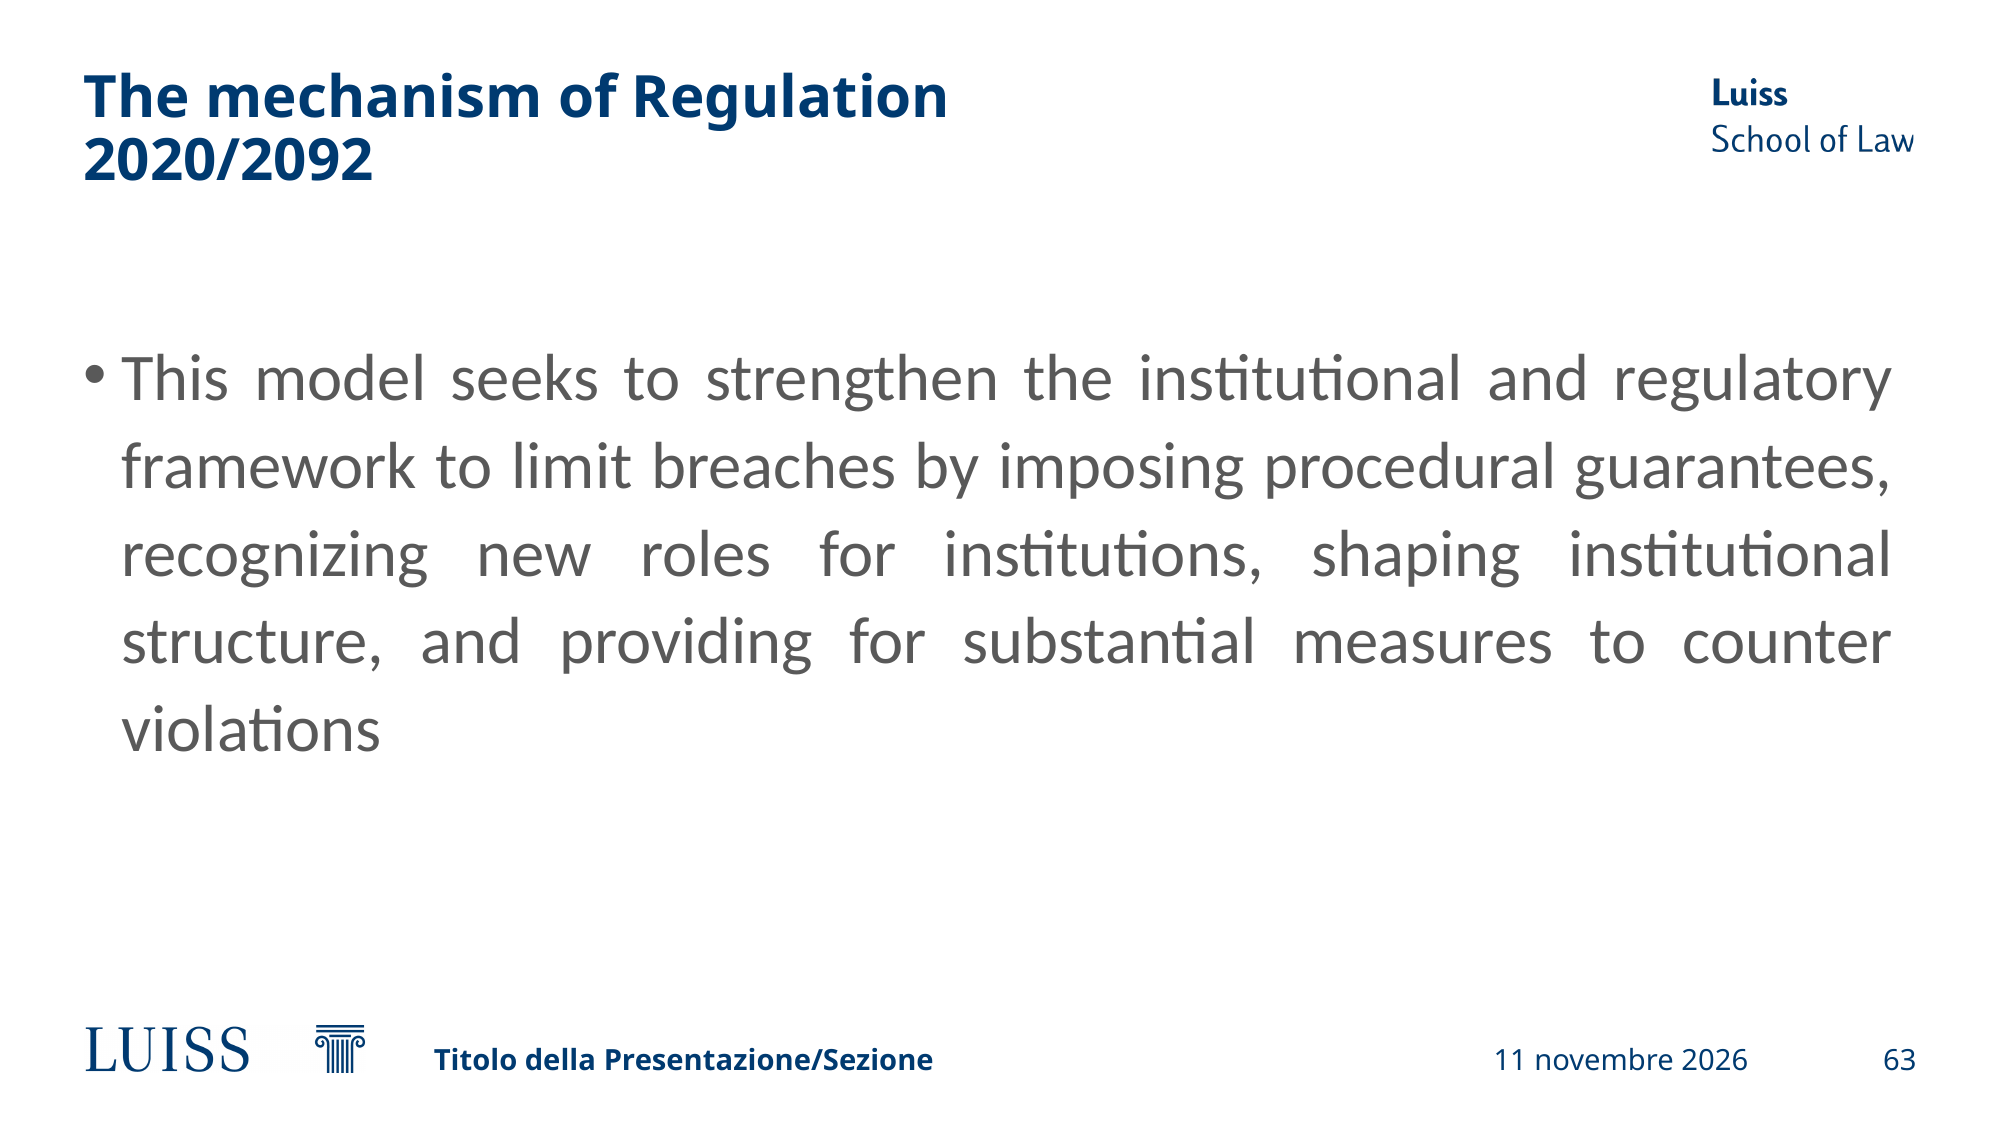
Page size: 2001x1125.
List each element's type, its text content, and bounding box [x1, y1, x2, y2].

footer Titolo della Presentazione/Sezione [422, 1021, 1359, 1081]
picture [84, 1025, 366, 1073]
slide_number 19 settembre 2024 [1385, 1021, 1761, 1081]
title The mechanism of Regulation 2020/2092 [68, 59, 1215, 223]
list This model seeks to strengthen the institutional and regulatory framework to limit breaches by imposing procedural guarantees, recognizing new roles for institutions, shaping institutional structure, and providing for substantial measures to counter violations [68, 252, 1910, 964]
slide_number 63 [1787, 1021, 1929, 1081]
